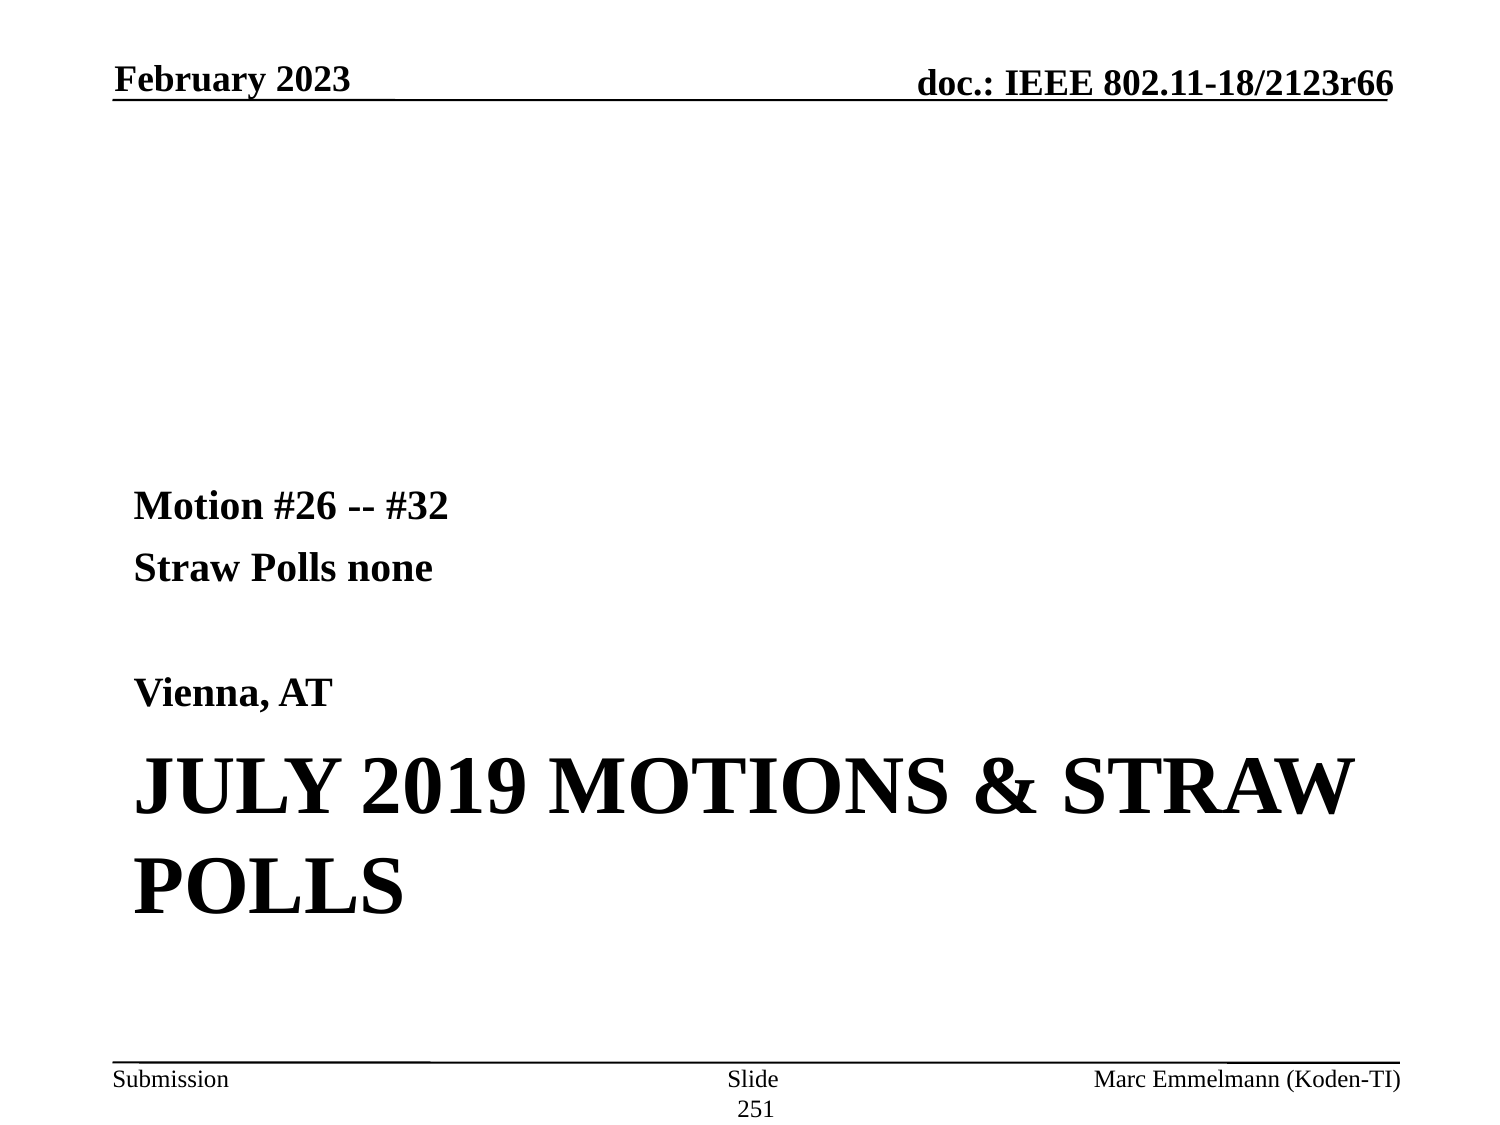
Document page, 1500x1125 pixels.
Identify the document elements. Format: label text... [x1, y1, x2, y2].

list Motion #26 -- #32 Straw Polls none Vienna, AT [118, 476, 1394, 724]
slide_number Slide 251 [712, 1061, 800, 1123]
title July 2019 Motions & Straw Polls [118, 724, 1394, 947]
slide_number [114, 54, 423, 100]
footer Marc Emmelmann (Koden-TI) [878, 1061, 1402, 1093]
